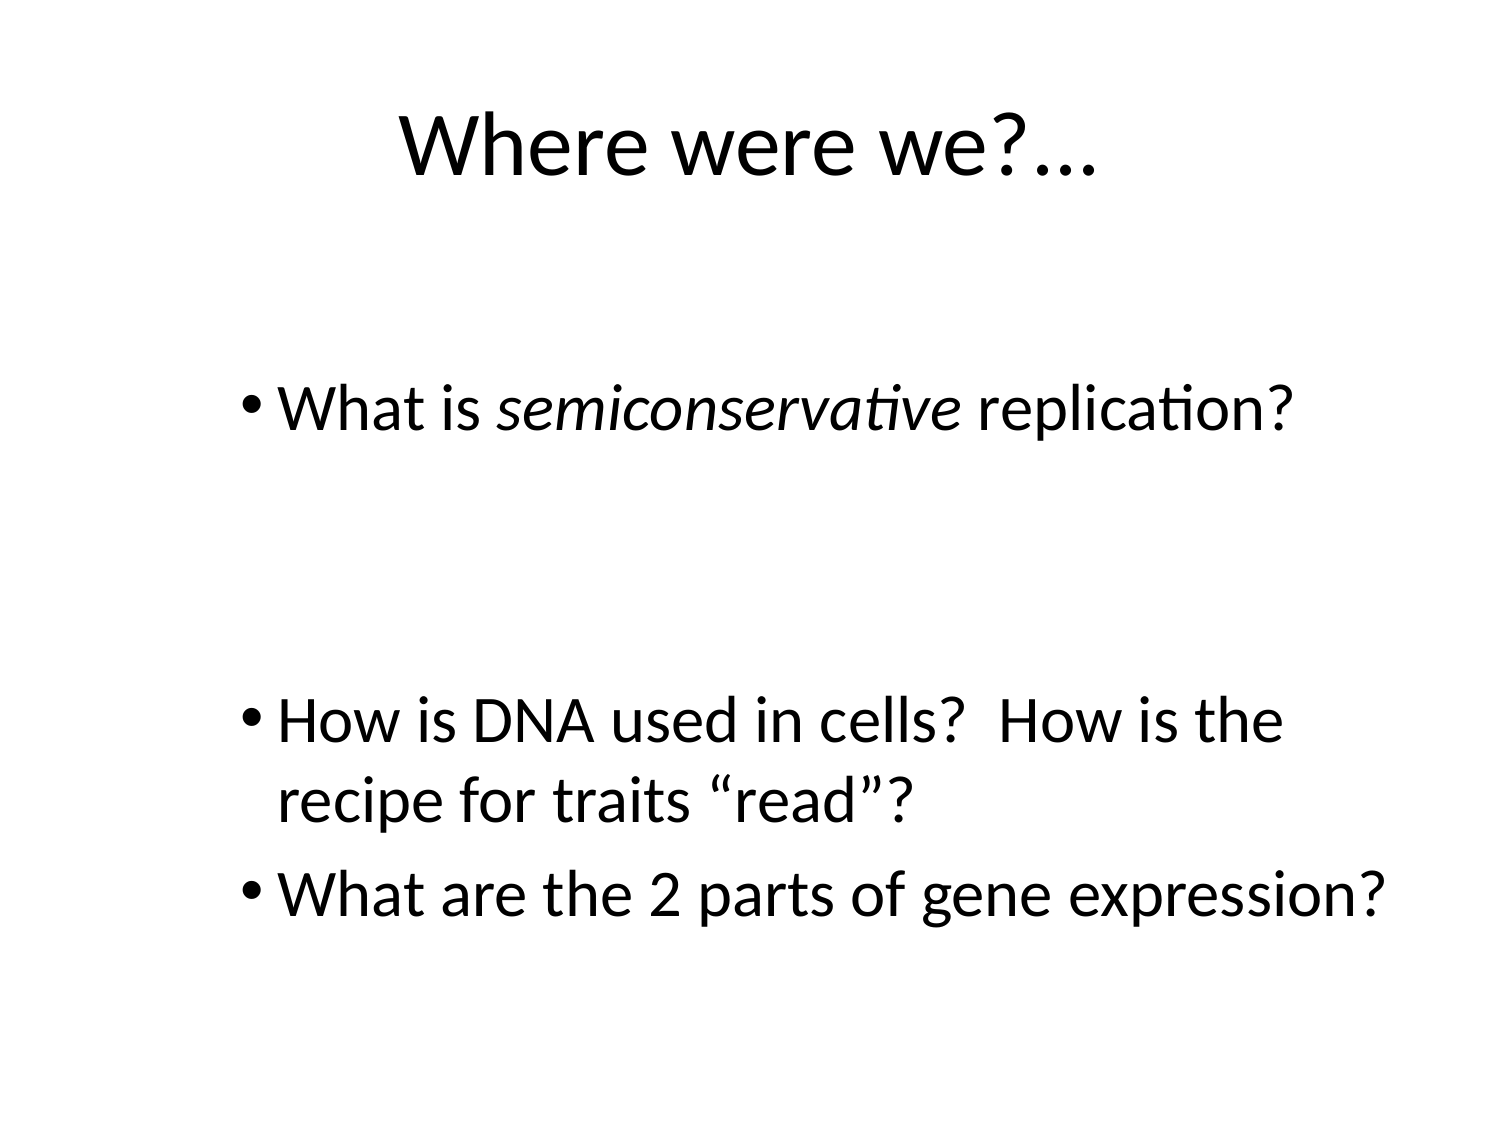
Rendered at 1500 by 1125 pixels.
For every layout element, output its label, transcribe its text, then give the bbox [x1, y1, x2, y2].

list What is semiconservative replication? How is DNA used in cells? How is the recipe for traits “read”? What are the 2 parts of gene expression? [75, 262, 1425, 1005]
title Where were we?... [75, 45, 1425, 233]
